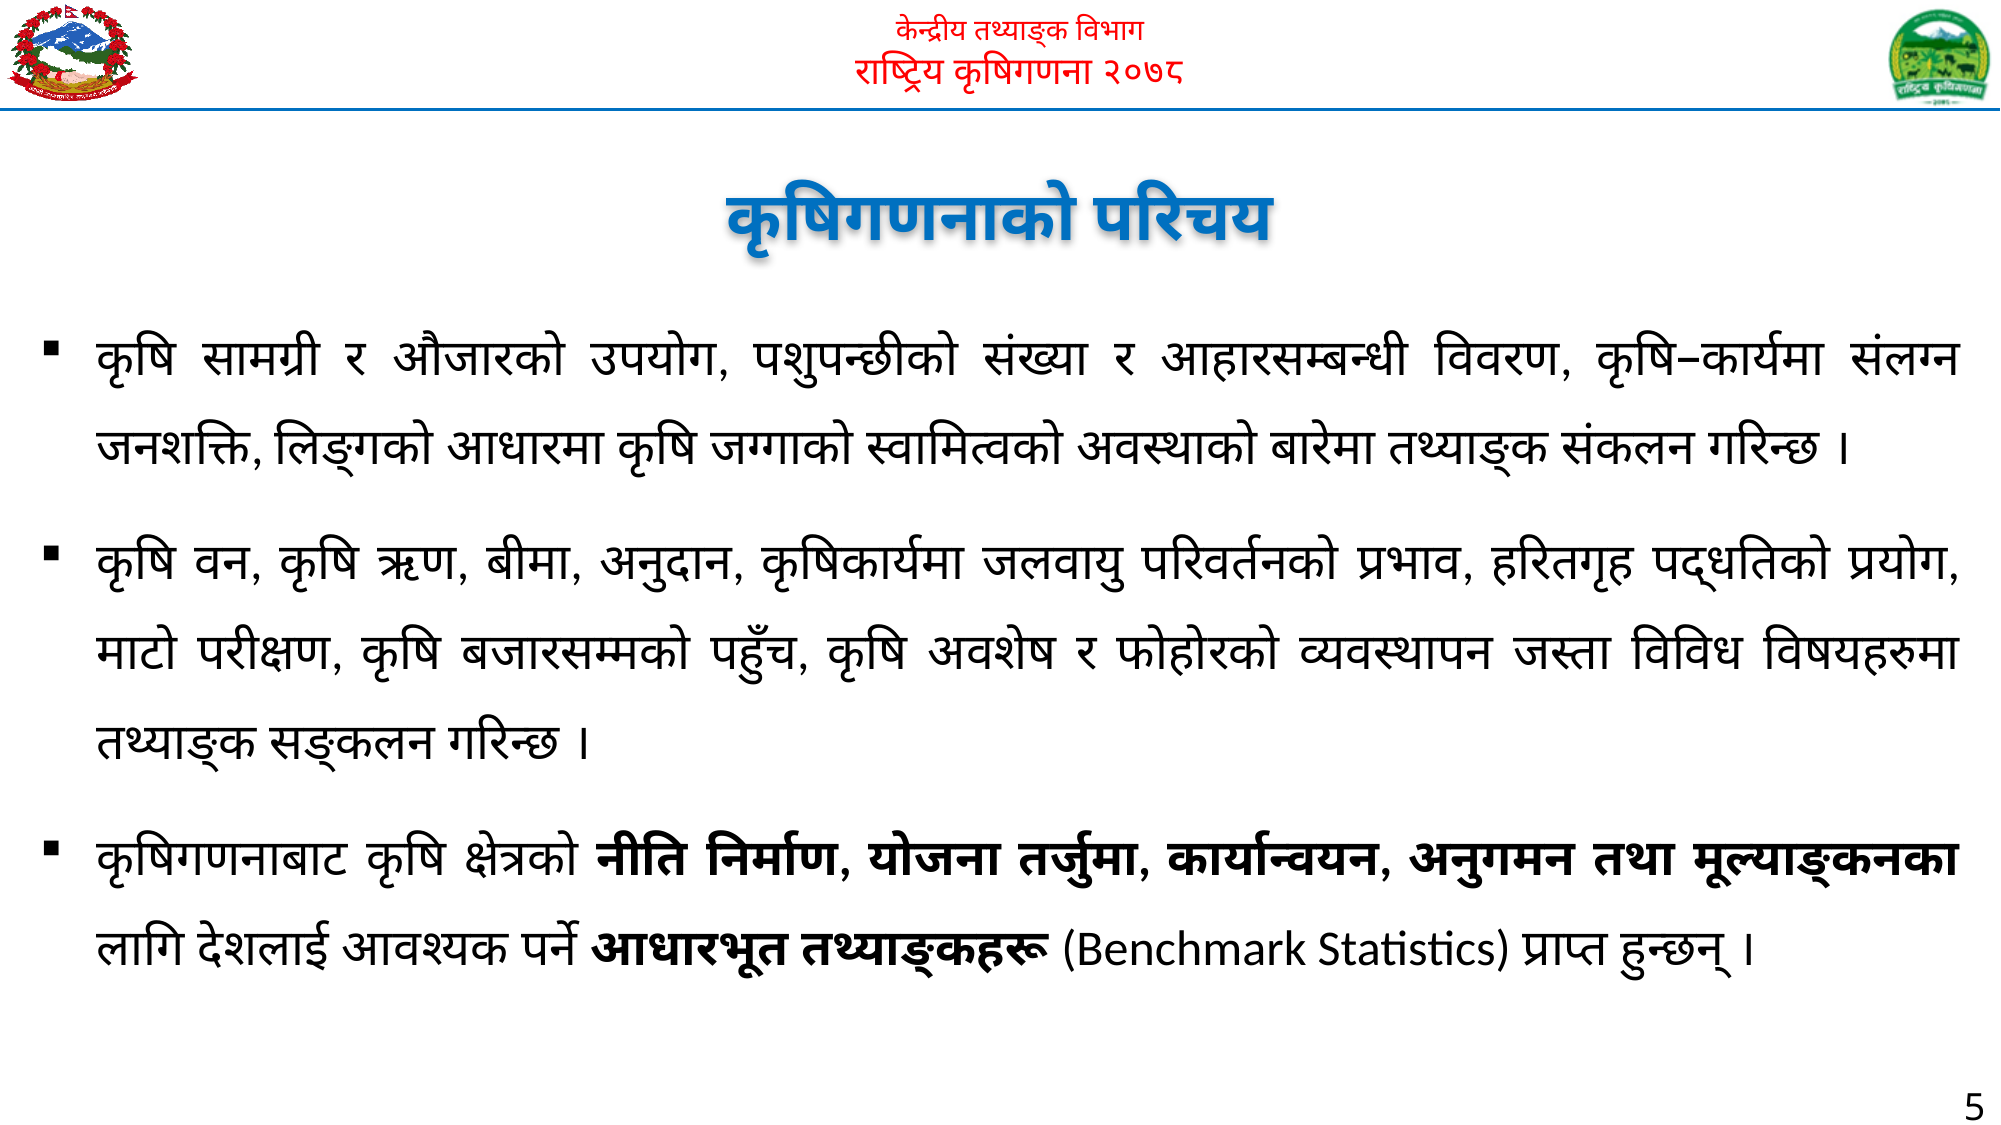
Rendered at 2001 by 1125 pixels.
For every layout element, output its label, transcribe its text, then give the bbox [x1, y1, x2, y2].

title कृषिगणनाको परिचय [0, 122, 2000, 266]
list कृषि सामग्री र औजारको उपयोग, पशुपन्छीको संख्या र आहारसम्बन्धी विवरण, कृषि–कार्यमा संलग्न जनशक्ति, लिङ्गको आधारमा कृषि जग्गाको स्वामित्वको अवस्थाको बारेमा तथ्याङ्क संकलन गरिन्छ । कृषि वन, कृषि ऋण, बीमा, अनुदान, कृषिकार्यमा जलवायु परिवर्तनको प्रभाव, हरितगृह पद्धतिको प्रयोग, माटो परीक्षण, कृषि बजारसम्मको पहुँच, कृषि अवशेष र फोहोरको व्यवस्थापन जस्ता विविध विषयहरुमा तथ्याङ्क सङ्कलन गरिन्छ । कृषिगणनाबाट कृषि क्षेत्रको नीति निर्माण, योजना तर्जुमा, कार्यान्वयन, अनुगमन तथा मूल्याङ्कनका लागि देशलाई आवश्यक पर्ने आधारभूत तथ्याङ्कहरू (Benchmark Statistics) प्राप्त हुन्छन् । [24, 287, 1975, 1063]
picture [7, 4, 138, 101]
text_box 5 [1845, 1049, 2000, 1113]
picture [1887, 4, 1993, 108]
